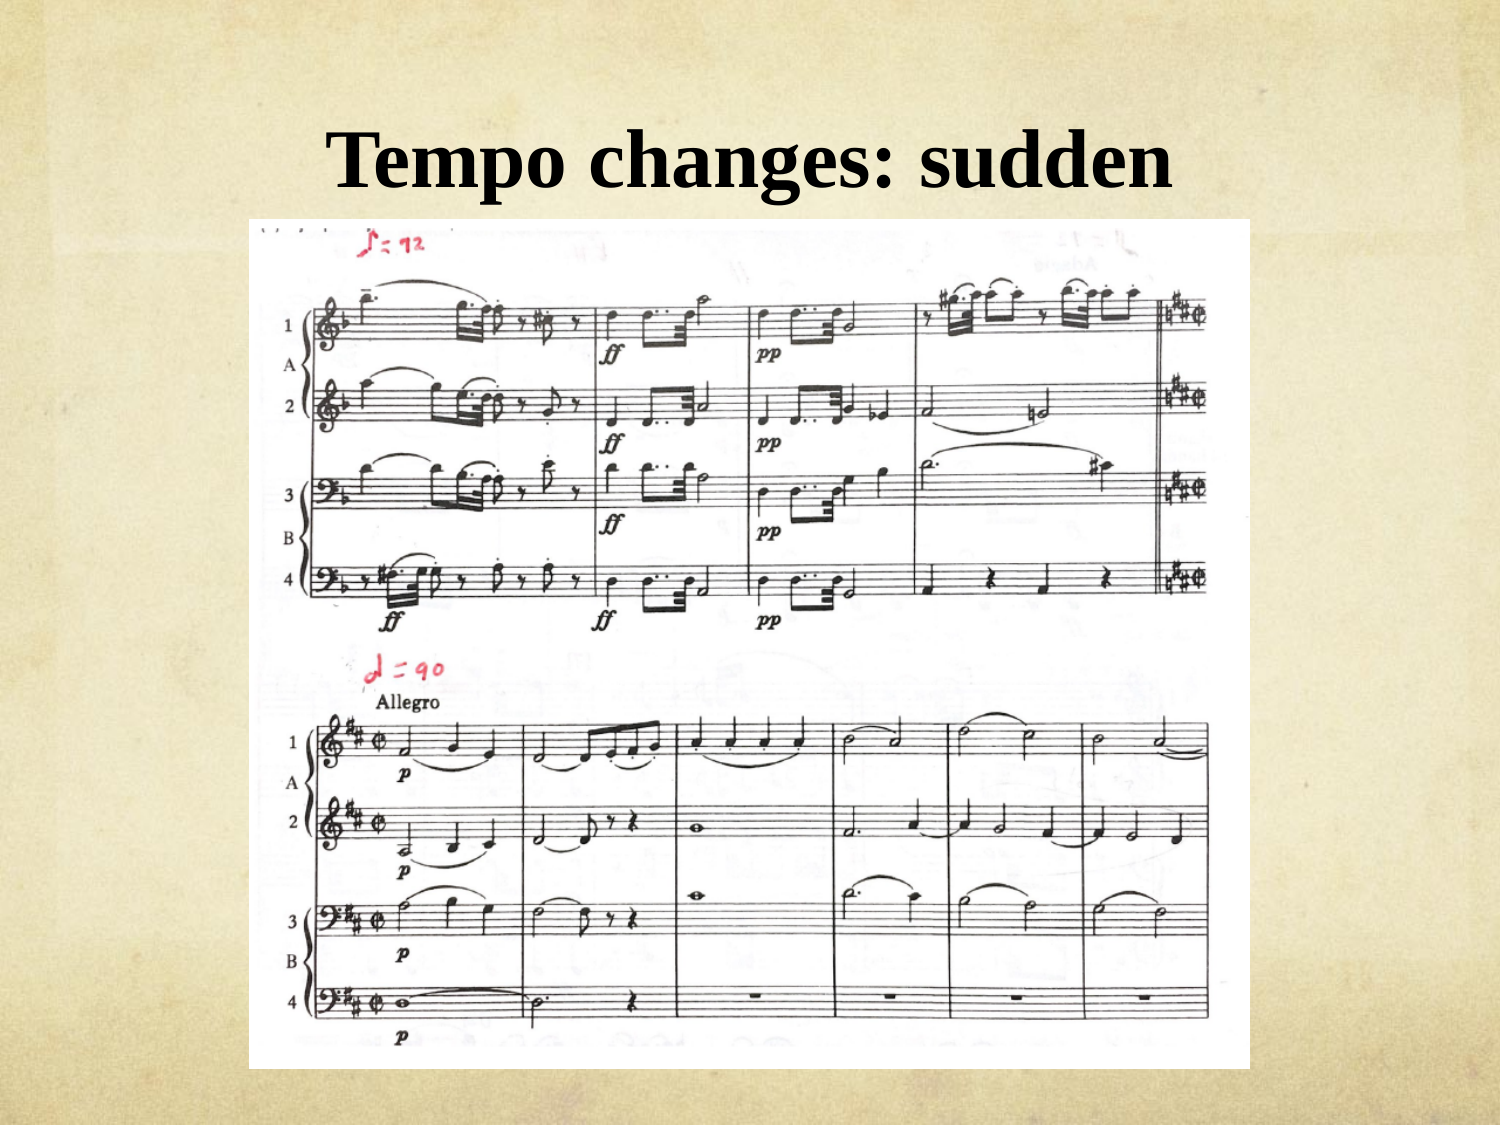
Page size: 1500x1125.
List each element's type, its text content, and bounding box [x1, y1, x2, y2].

picture [0, 0, 1500, 1125]
title Tempo changes: sudden [150, 82, 1350, 225]
